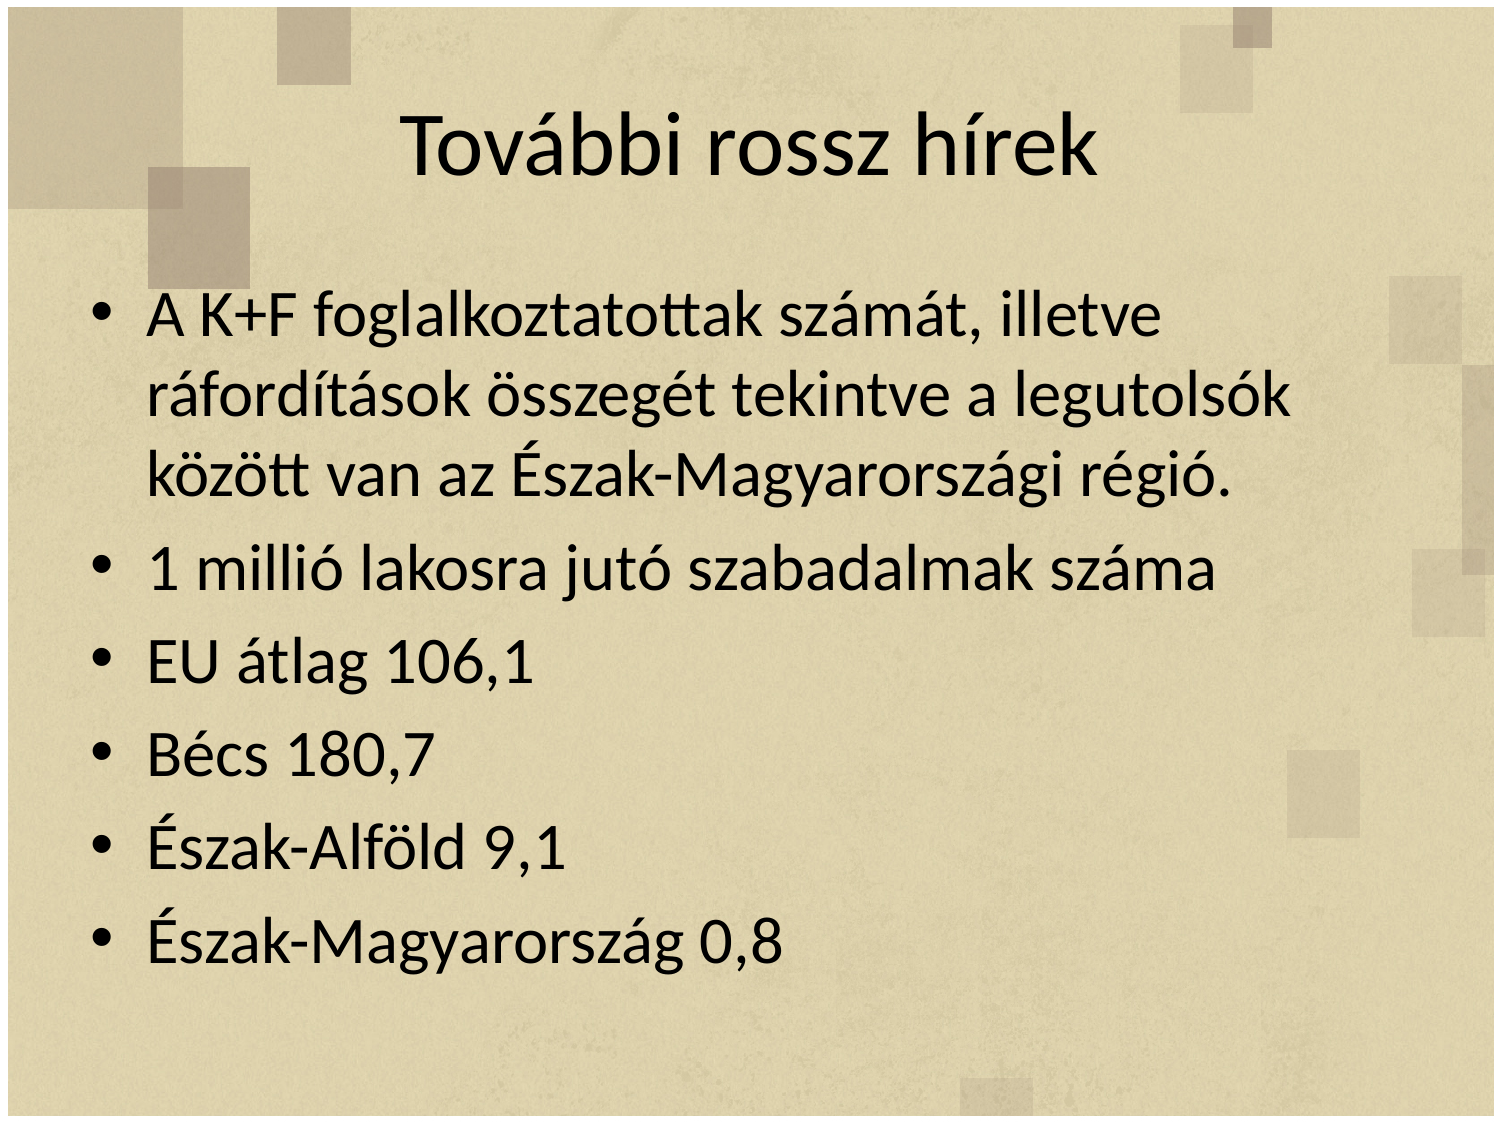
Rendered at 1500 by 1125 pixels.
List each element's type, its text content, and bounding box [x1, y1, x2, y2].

list A K+F foglalkoztatottak számát, illetve ráfordítások összegét tekintve a legutolsók között van az Észak-Magyarországi régió. 1 millió lakosra jutó szabadalmak száma EU átlag 106,1 Bécs 180,7 Észak-Alföld 9,1 Észak-Magyarország 0,8 [75, 262, 1425, 1005]
picture [0, 0, 1500, 1125]
title További rossz hírek [75, 45, 1425, 233]
